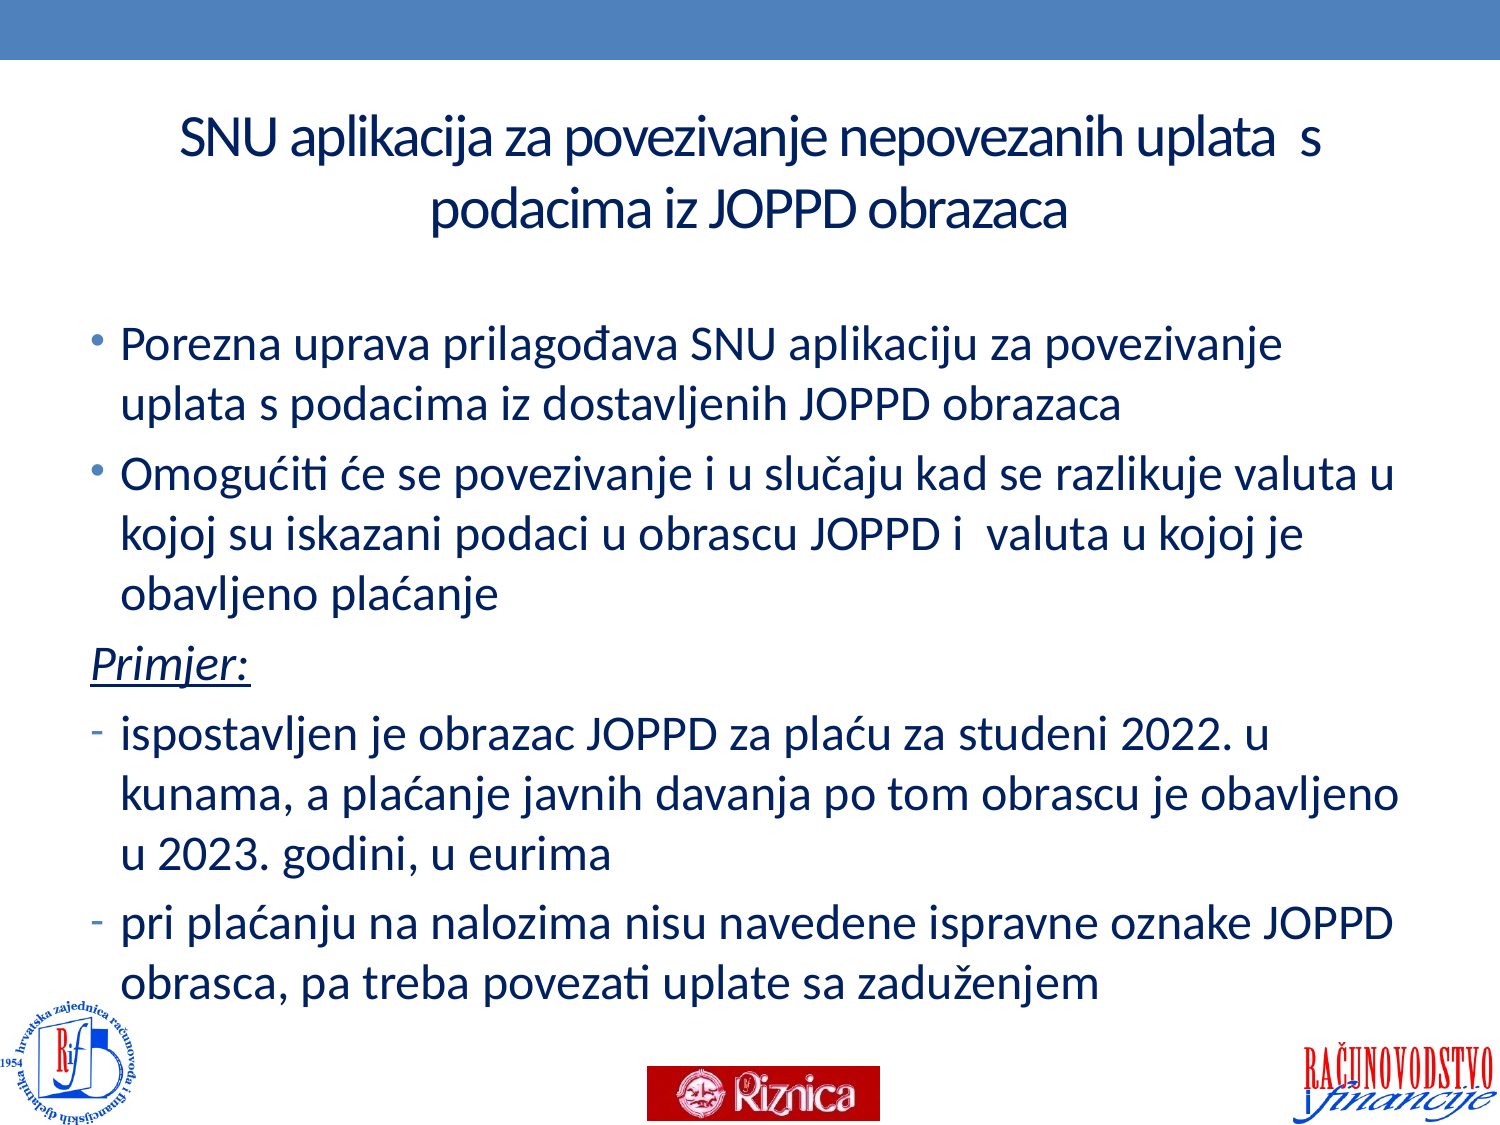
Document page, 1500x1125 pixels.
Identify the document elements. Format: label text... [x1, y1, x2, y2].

picture [647, 1066, 880, 1121]
list Porezna uprava prilagođava SNU aplikaciju za povezivanje uplata s podacima iz dostavljenih JOPPD obrazaca Omogućiti će se povezivanje i u slučaju kad se razlikuje valuta u kojoj su iskazani podaci u obrascu JOPPD i valuta u kojoj je obavljeno plaćanje Primjer: ispostavljen je obrazac JOPPD za plaću za studeni 2022. u kunama, a plaćanje javnih davanja po tom obrascu je obavljeno u 2023. godini, u eurima pri plaćanju na nalozima nisu navedene ispravne oznake JOPPD obrasca, pa treba povezati uplate sa zaduženjem [75, 302, 1425, 1063]
title SNU aplikacija za povezivanje nepovezanih uplata s podacima iz JOPPD obrazaca [75, 87, 1425, 250]
picture [0, 1001, 136, 1125]
picture [1293, 1042, 1497, 1124]
